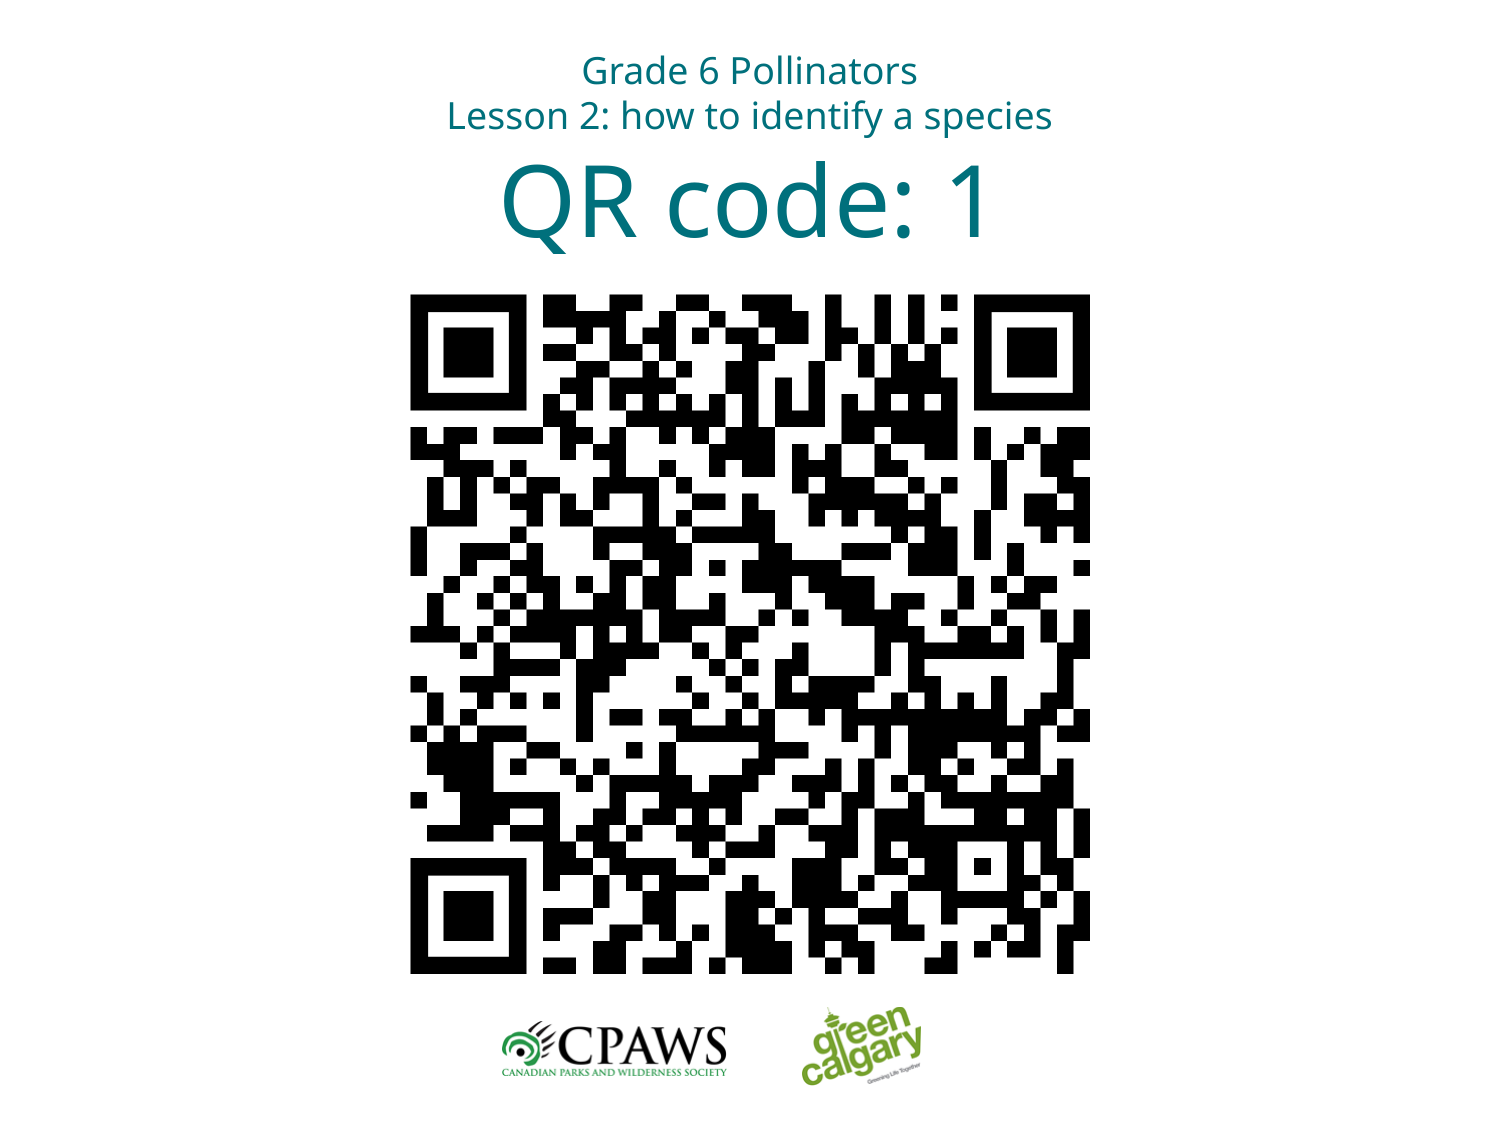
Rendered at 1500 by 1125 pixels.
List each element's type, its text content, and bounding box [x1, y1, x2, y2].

picture [377, 261, 1123, 1086]
picture [502, 1021, 727, 1076]
text_box Grade 6 Pollinators Lesson 2: how to identify a species QR code: 1 [340, 39, 1160, 265]
